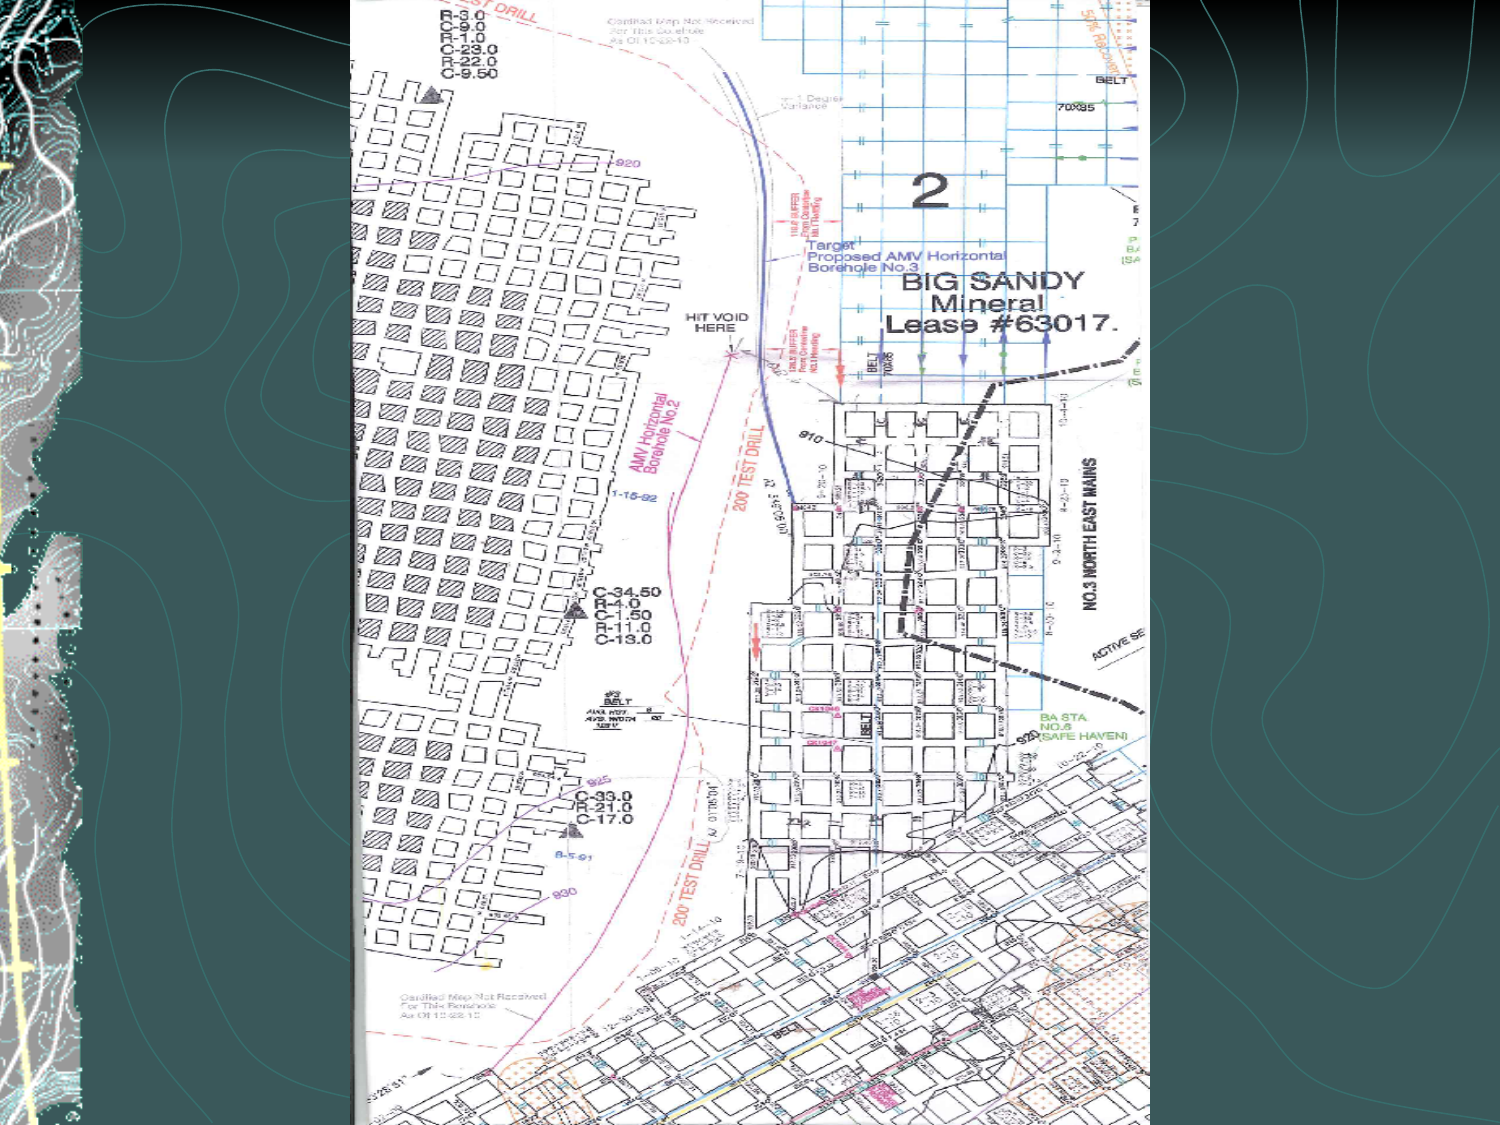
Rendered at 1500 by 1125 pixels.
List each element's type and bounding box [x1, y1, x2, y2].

picture [0, 0, 85, 1125]
text_box [349, 0, 1151, 1125]
